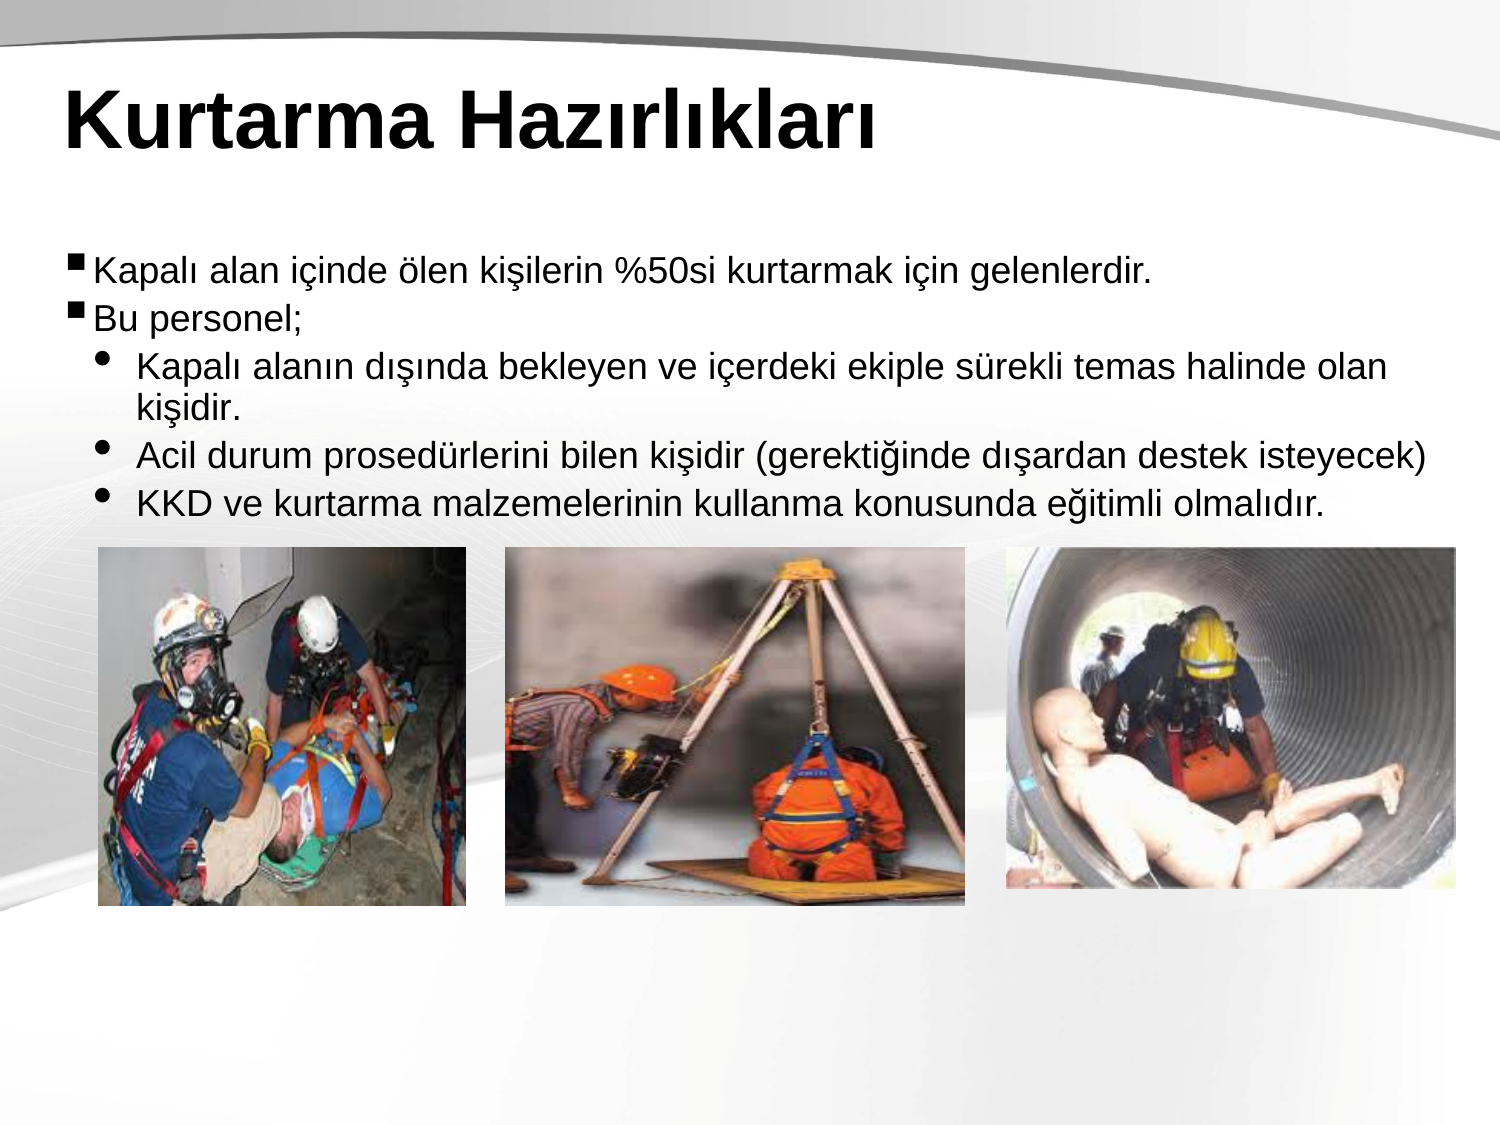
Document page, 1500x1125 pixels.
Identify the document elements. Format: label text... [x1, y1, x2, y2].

title Kurtarma Hazırlıkları [48, 67, 1448, 174]
picture [0, 0, 1500, 1125]
list Kapalı alan içinde ölen kişilerin %50si kurtarmak için gelenlerdir. Bu personel; Kapalı alanın dışında bekleyen ve içerdeki ekiple sürekli temas halinde olan kişidir. Acil durum prosedürlerini bilen kişidir (gerektiğinde dışardan destek isteyecek) KKD ve kurtarma malzemelerinin kullanma konusunda eğitimli olmalıdır. [48, 243, 1448, 952]
